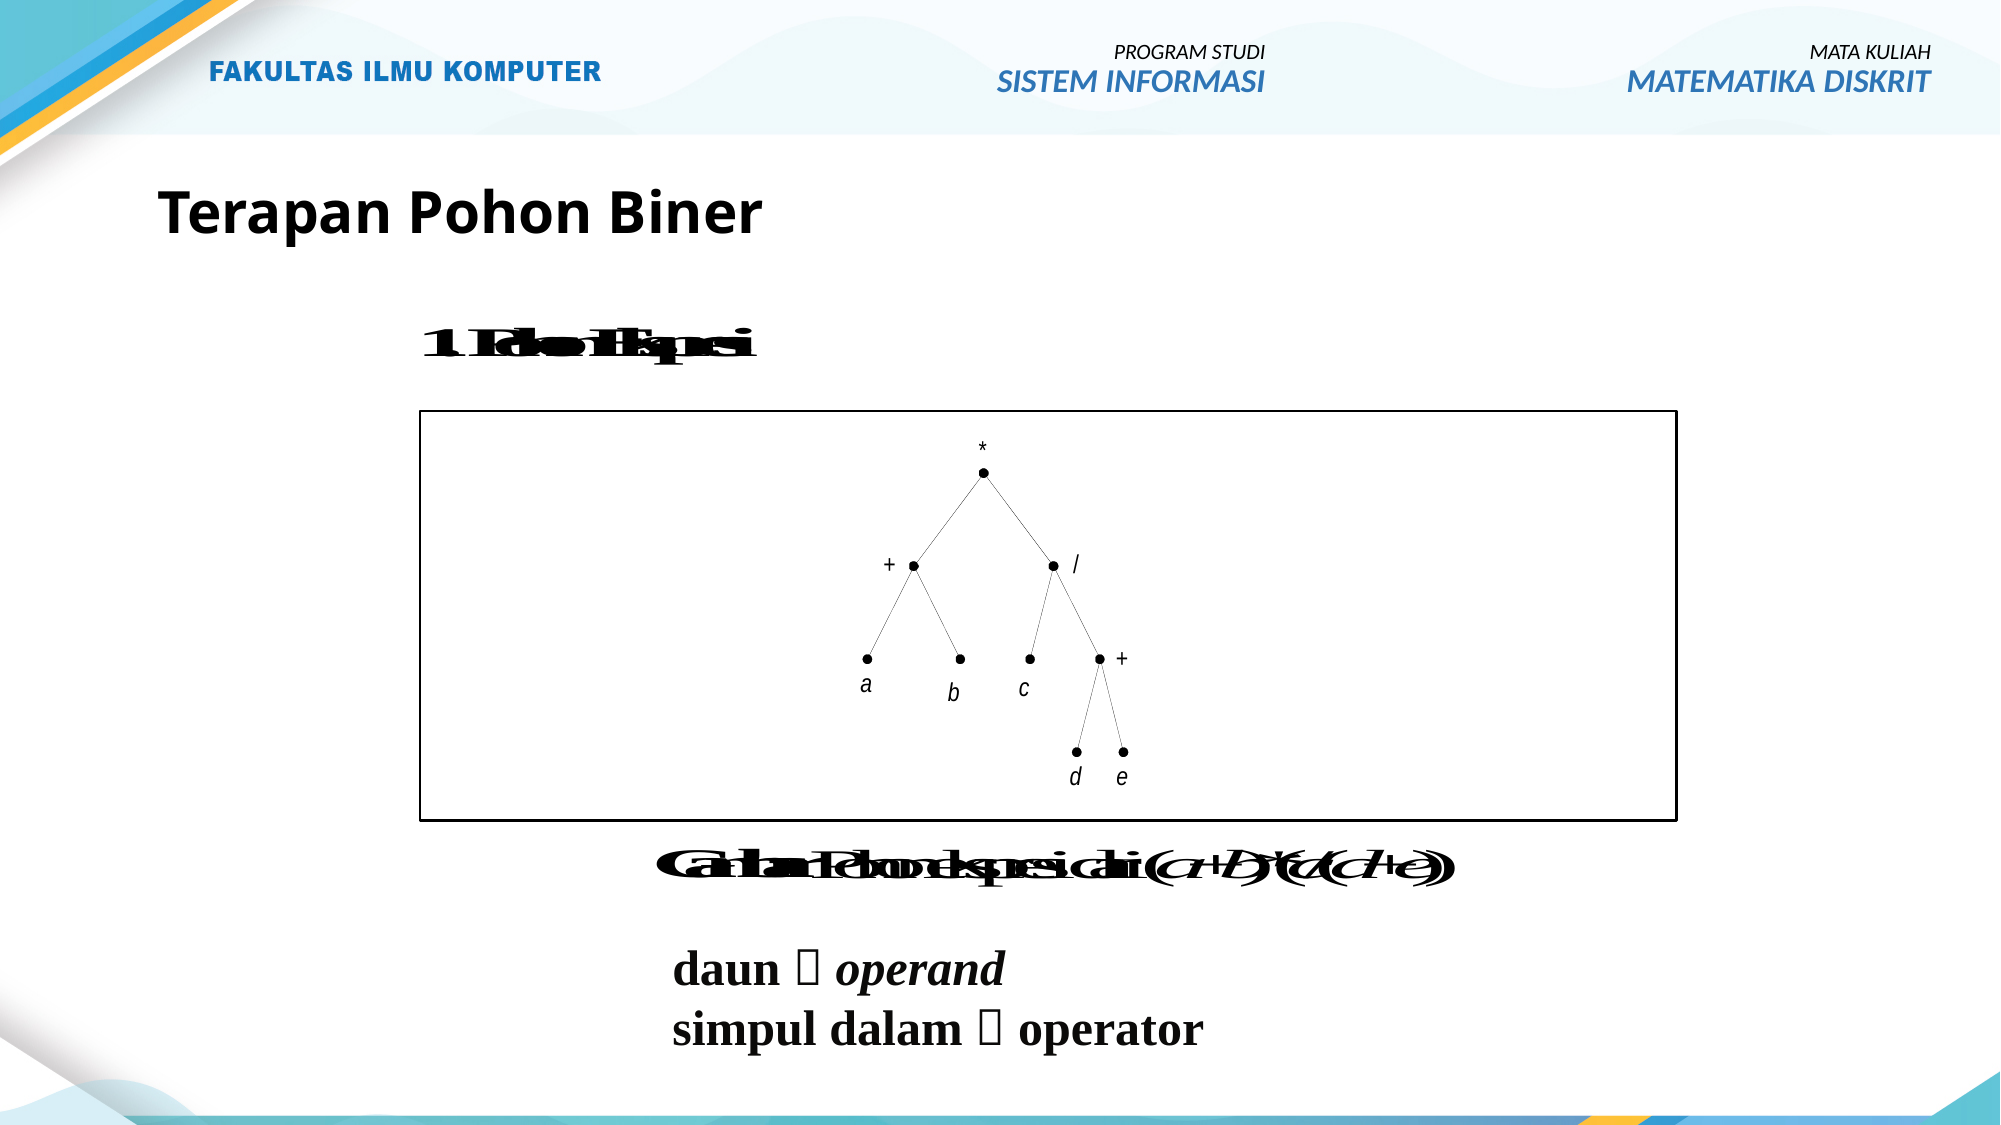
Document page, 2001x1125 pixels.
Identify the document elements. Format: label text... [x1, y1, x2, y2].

text_box daun  operand simpul dalam  operator [657, 928, 1308, 1123]
text_box PROGRAM STUDI SISTEM INFORMASI [904, 33, 1281, 118]
picture [0, 0, 2000, 1125]
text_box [393, 319, 1703, 888]
text_box MATA KULIAH MATEMATIKA DISKRIT [1569, 33, 1946, 118]
title Terapan Pohon Biner [142, 164, 1418, 265]
